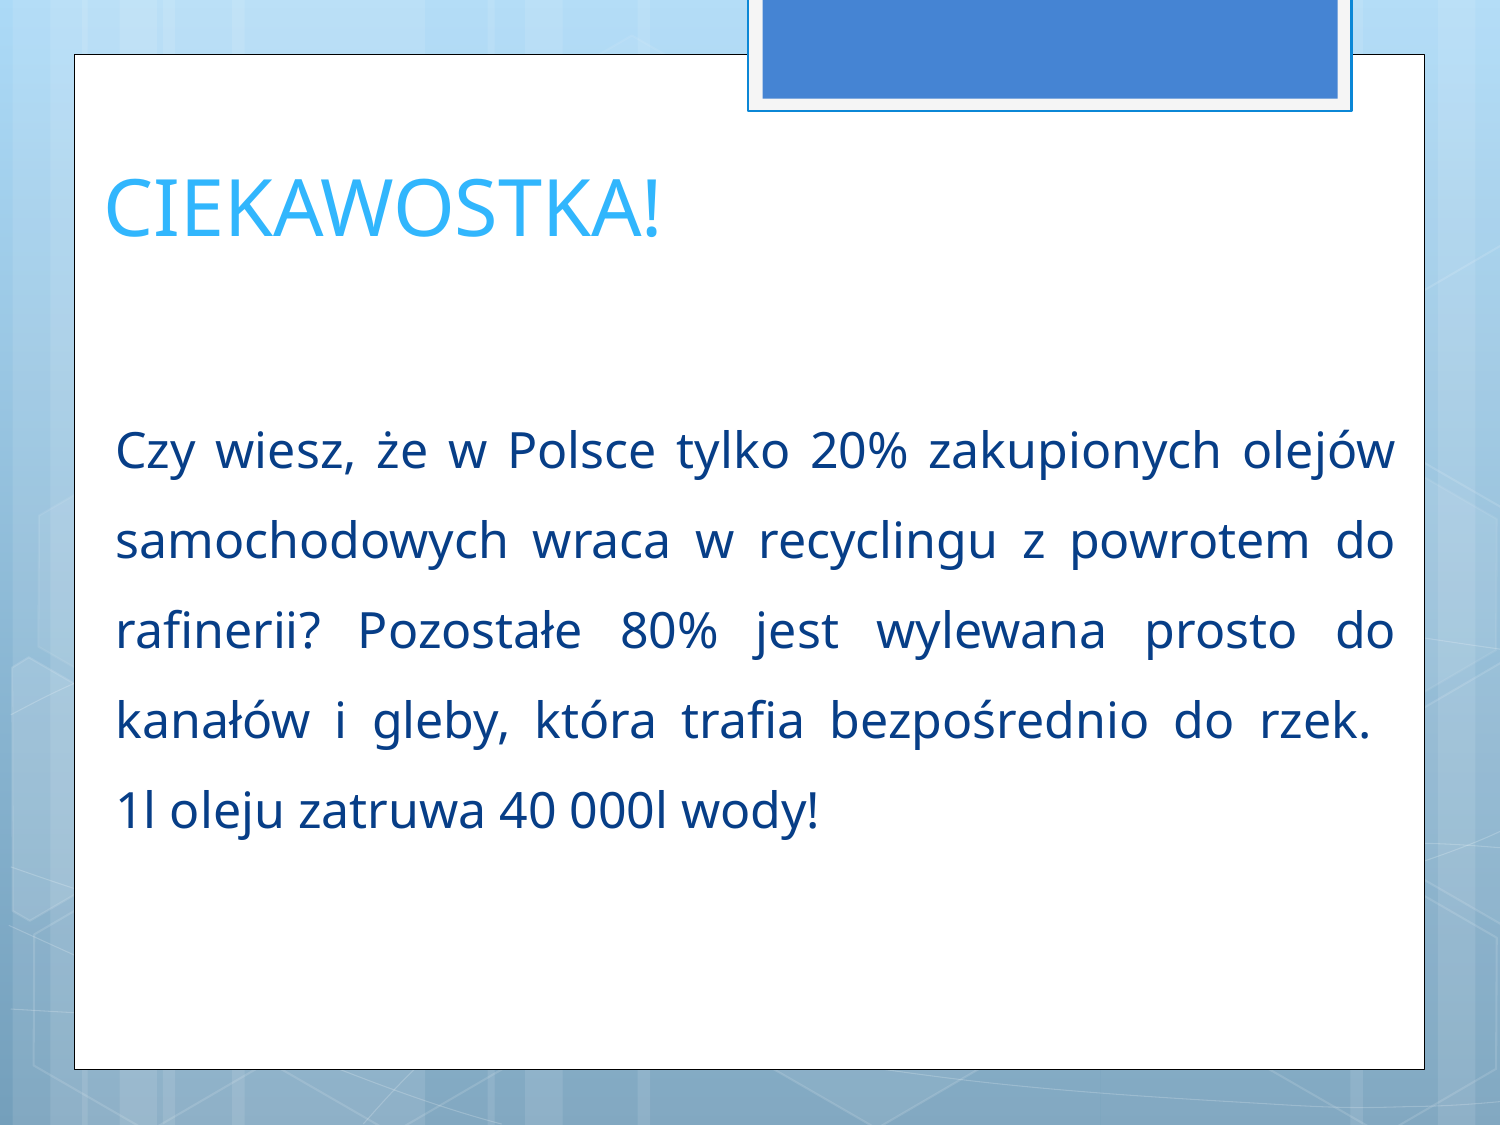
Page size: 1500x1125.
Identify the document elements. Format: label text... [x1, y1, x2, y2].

title CIEKAWOSTKA! [88, 149, 1241, 260]
list Czy wiesz, że w Polsce tylko 20% zakupionych olejów samochodowych wraca w recyclingu z powrotem do rafinerii? Pozostałe 80% jest wylewana prosto do kanałów i gleby, która trafia bezpośrednio do rzek. 1l oleju zatruwa 40 000l wody! [100, 381, 1412, 957]
